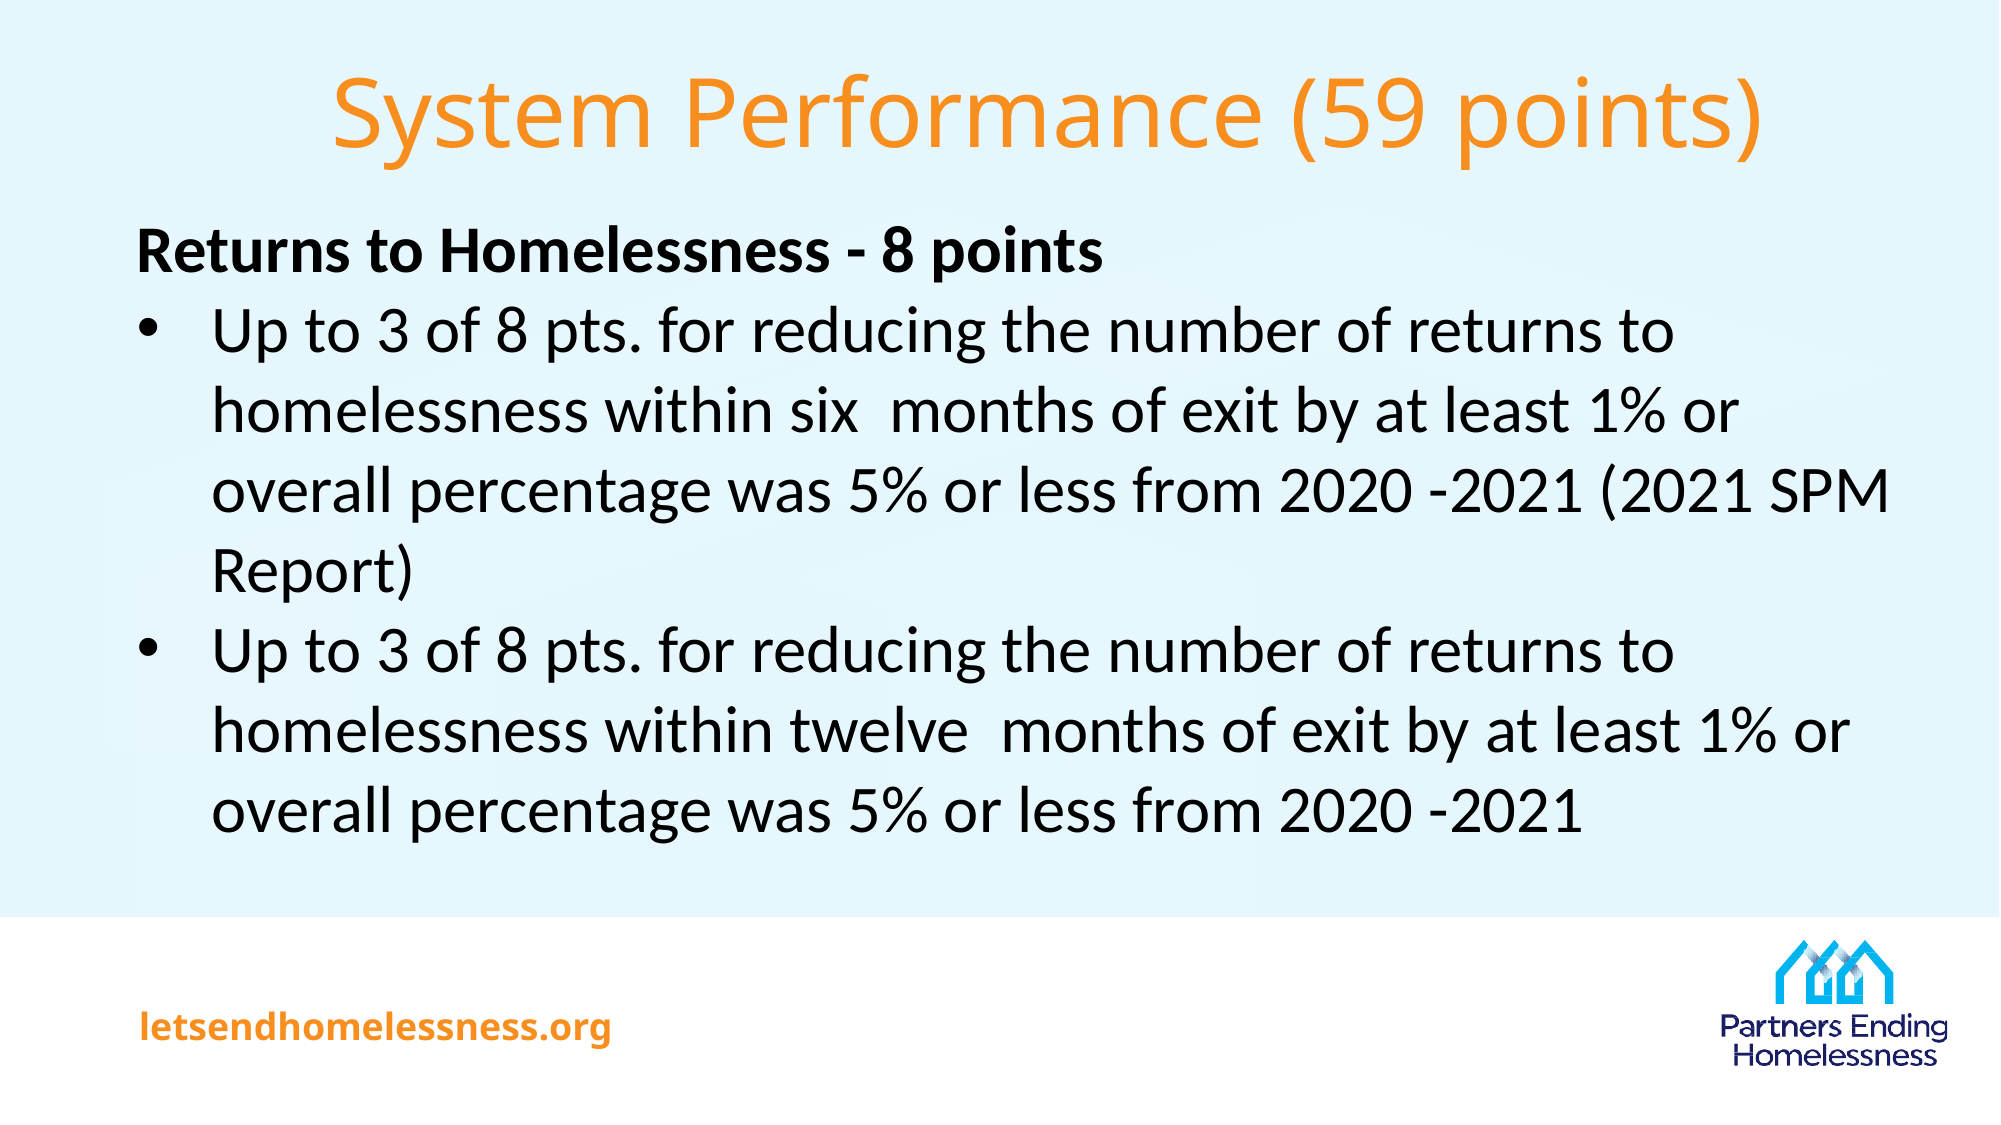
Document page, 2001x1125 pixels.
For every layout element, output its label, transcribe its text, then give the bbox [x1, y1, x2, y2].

text_box letsendhomelessness.org [136, 1000, 617, 1048]
text_box [1775, 939, 1809, 1004]
text_box [0, 0, 2000, 918]
text_box [1860, 939, 1894, 1004]
title System Performance (59 points) [167, 49, 1925, 240]
text_box [1834, 945, 1863, 983]
text_box [1836, 983, 1863, 1004]
text_box Returns to Homelessness - 8 points Up to 3 of 8 pts. for reducing the number of returns to homelessness within six months of exit by at least 1% or overall percentage was 5% or less from 2020 -2021 (2021 SPM Report) Up to 3 of 8 pts. for reducing the number of returns to homelessness within twelve months of exit by at least 1% or overall percentage was 5% or less from 2020 -2021 [136, 240, 1894, 919]
text_box [1806, 983, 1833, 1004]
text_box [1734, 1013, 1948, 1066]
text_box [1803, 945, 1833, 983]
text_box [1830, 939, 1839, 955]
text_box [1721, 1014, 1734, 1037]
text_box [106, 240, 1128, 747]
